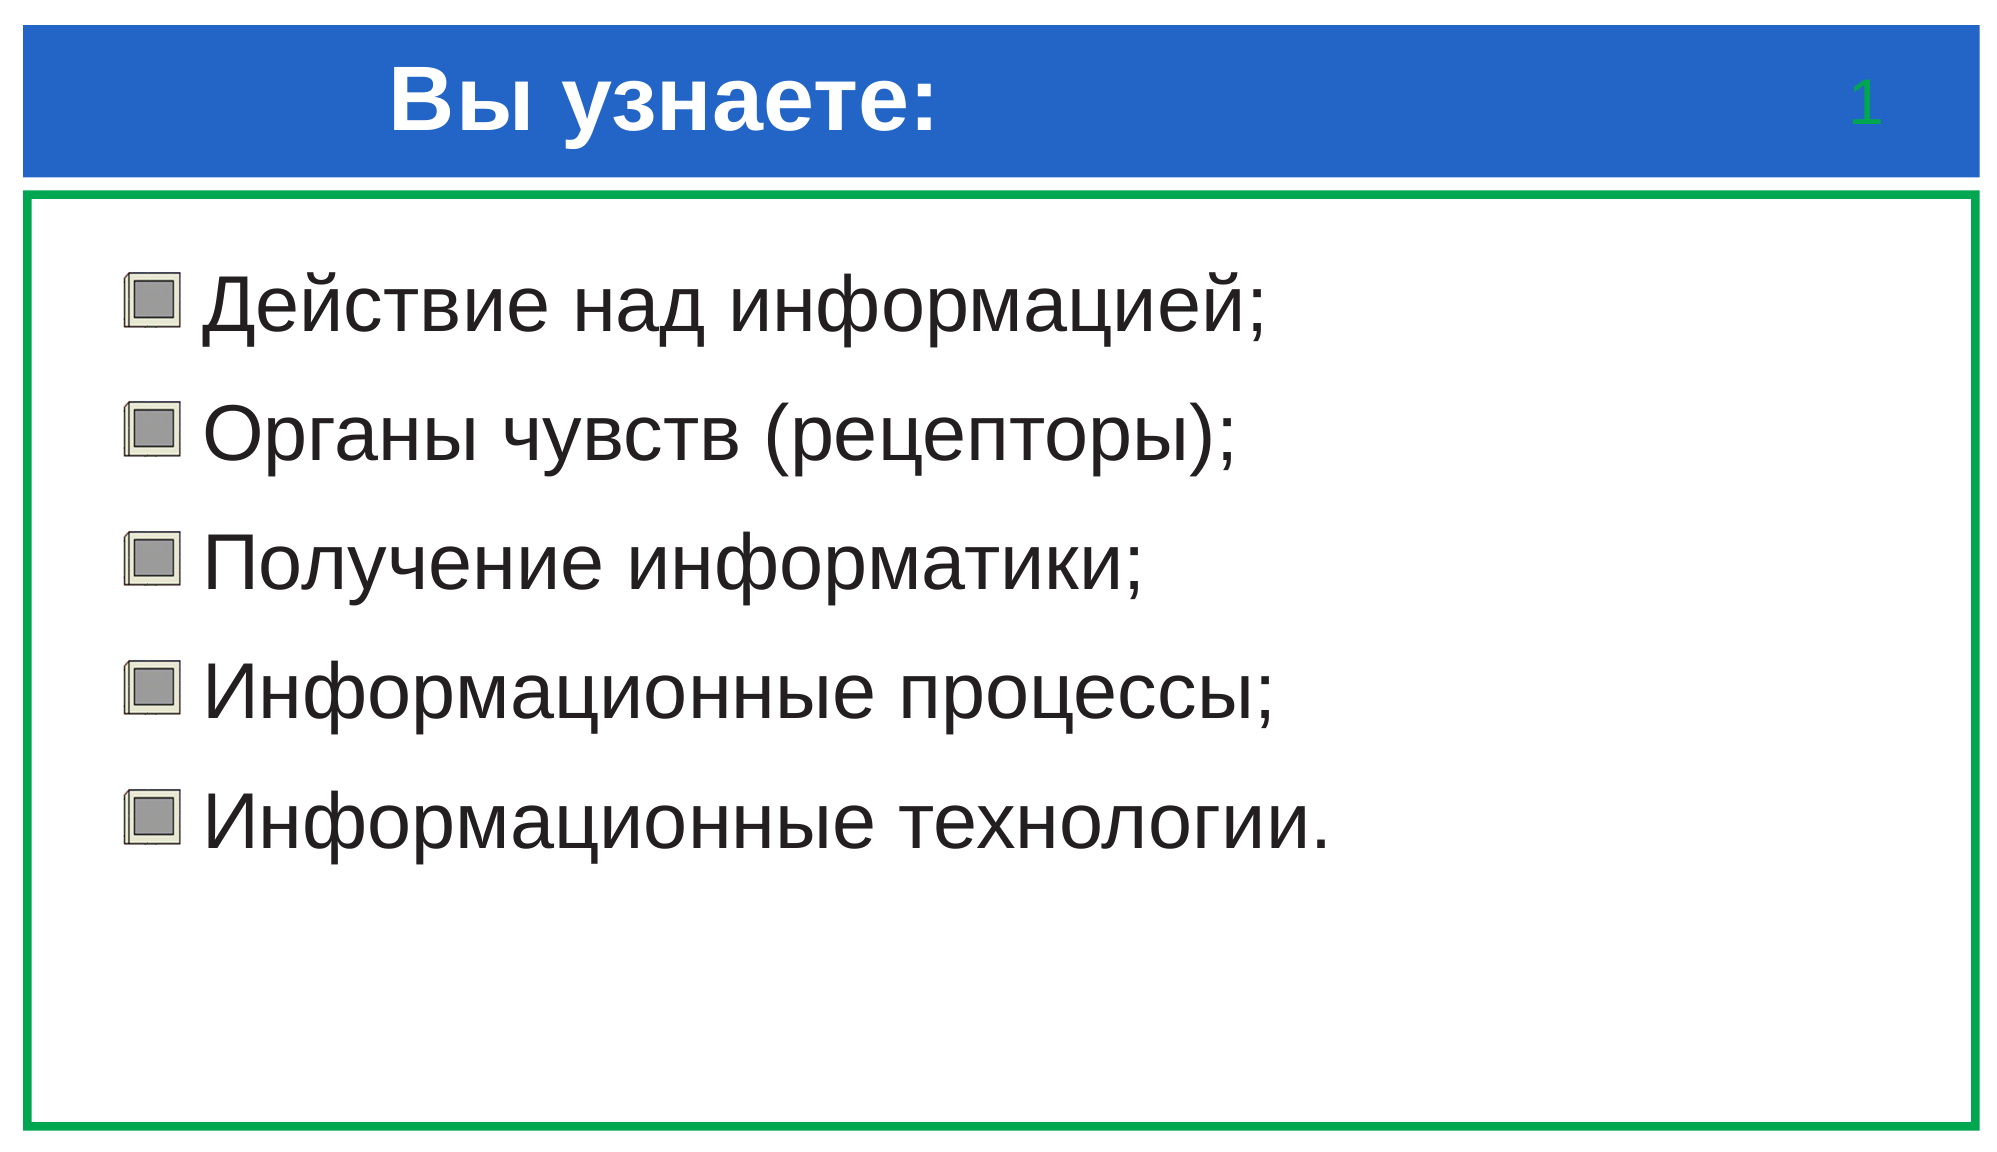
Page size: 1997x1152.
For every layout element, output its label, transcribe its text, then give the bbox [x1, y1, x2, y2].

picture [123, 400, 181, 457]
title Вы узнаете: [102, 32, 1224, 231]
text_box Действие над информацией; Органы чувств (рецепторы); Получение информатики; Информационные процессы; Информационные технологии. [123, 238, 1719, 864]
picture [123, 271, 181, 328]
picture [123, 530, 181, 586]
text_box 1 [1843, 54, 1889, 138]
picture [123, 659, 181, 715]
picture [123, 788, 181, 845]
